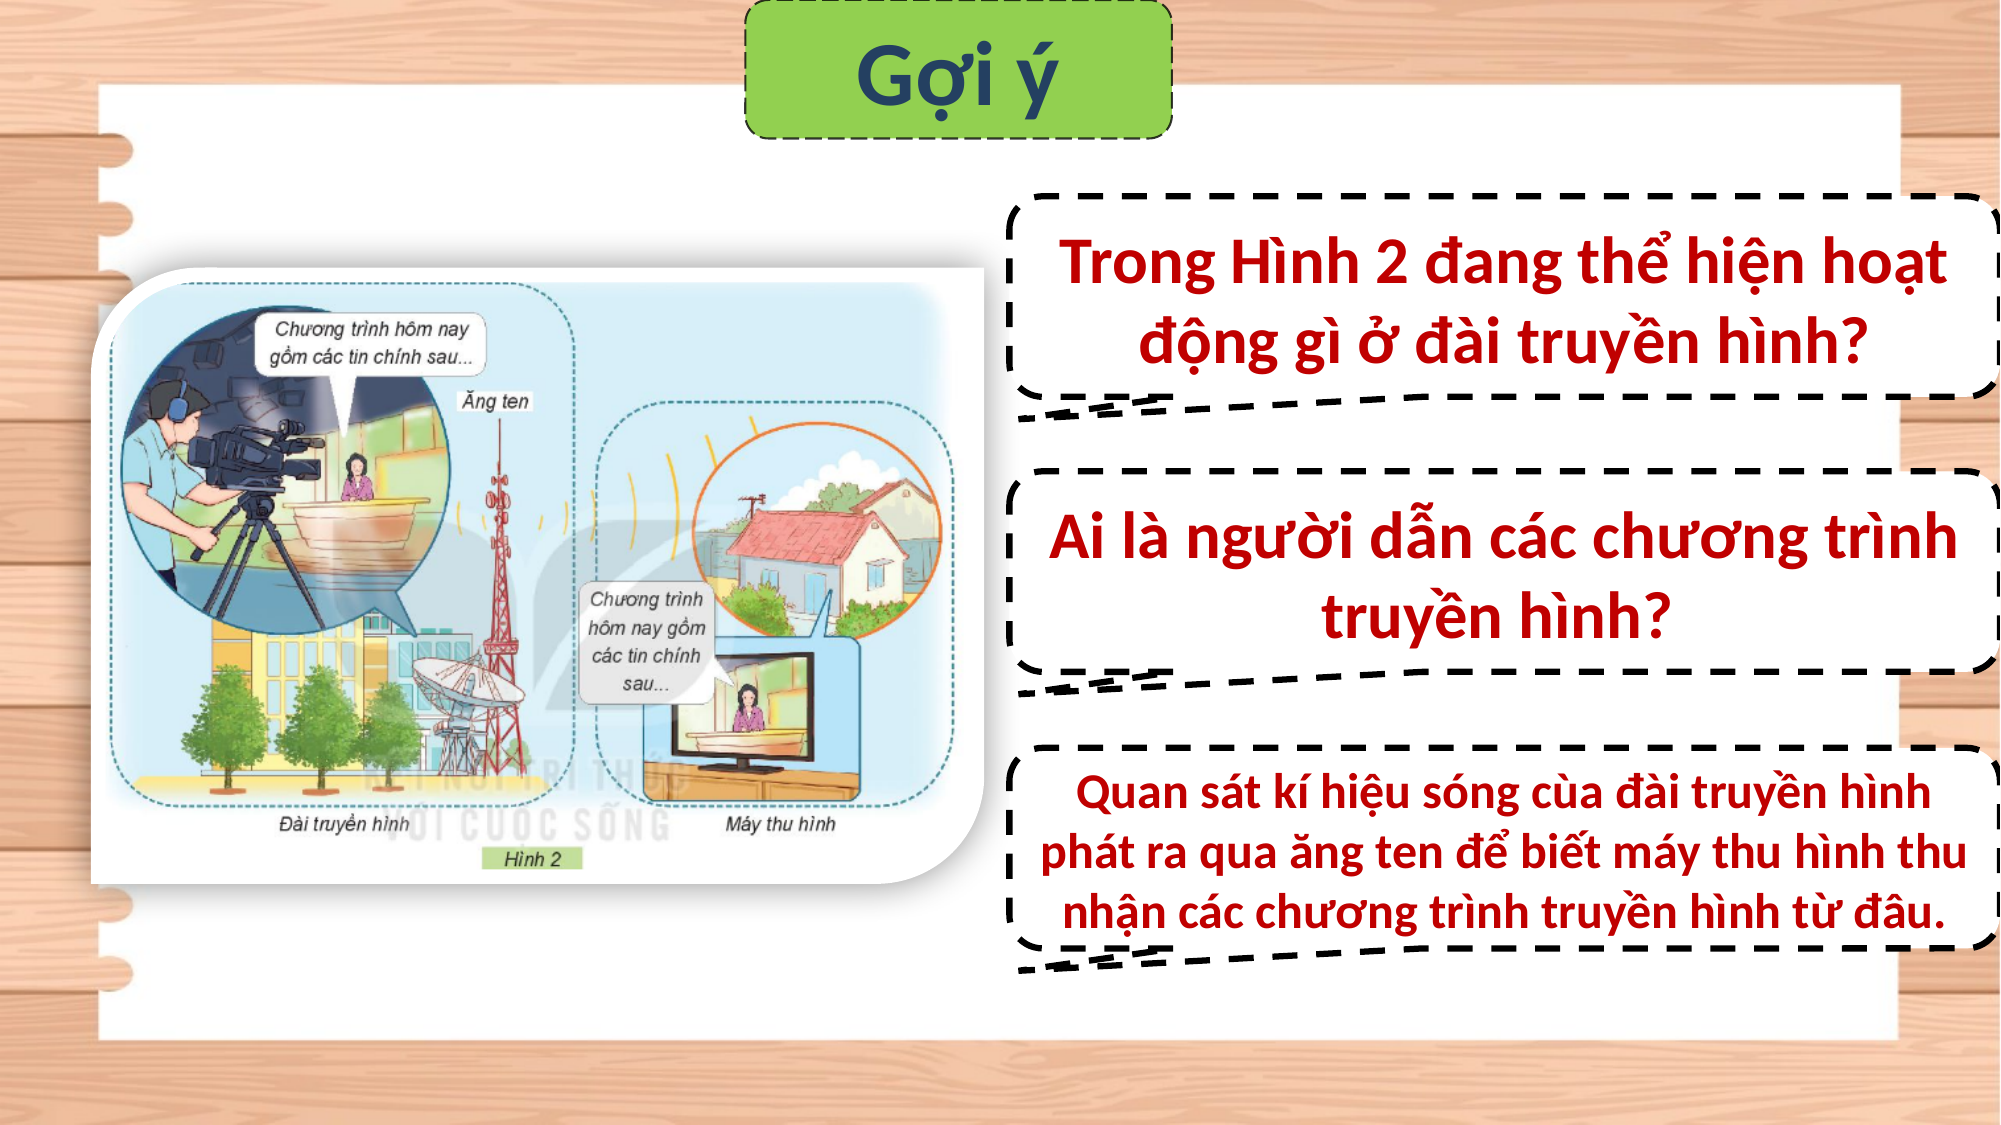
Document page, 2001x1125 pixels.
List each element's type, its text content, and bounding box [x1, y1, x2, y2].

text_box Gợi ý [745, 0, 1172, 139]
text_box Ai là người dẫn các chương trình truyền hình? [1008, 470, 2000, 696]
text_box Trong Hình 2 đang thể hiện hoạt động gì ở đài truyền hình? [1008, 195, 2000, 421]
text_box Quan sát kí hiệu sóng cùa đài truyền hình phát ra qua ăng ten để biết máy thu hình thu nhận các chương trình truyền hình từ đâu. [1008, 746, 2000, 972]
picture [0, 0, 2001, 1125]
